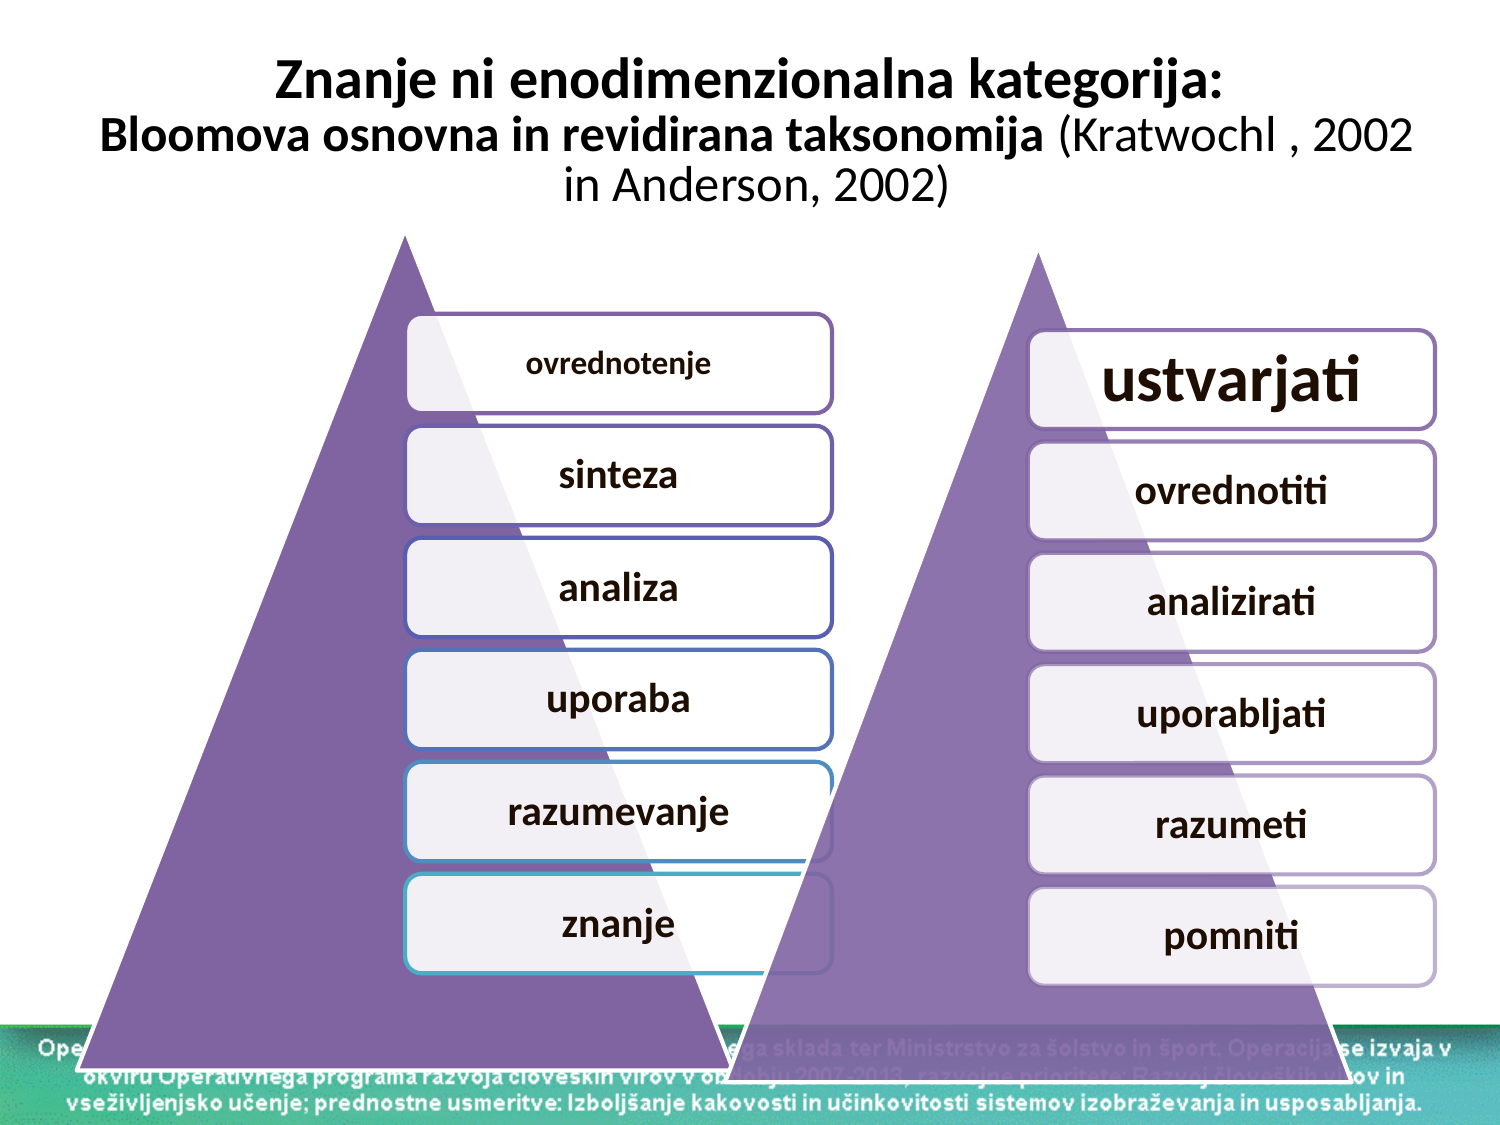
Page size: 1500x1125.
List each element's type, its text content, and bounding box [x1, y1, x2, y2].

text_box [714, 245, 1436, 1083]
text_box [76, 228, 833, 1071]
title Znanje ni enodimenzionalna kategorija: Bloomova osnovna in revidirana taksonomija (Kratwochl , 2002 in Anderson, 2002) [82, 46, 1432, 223]
picture [0, 0, 1500, 1125]
